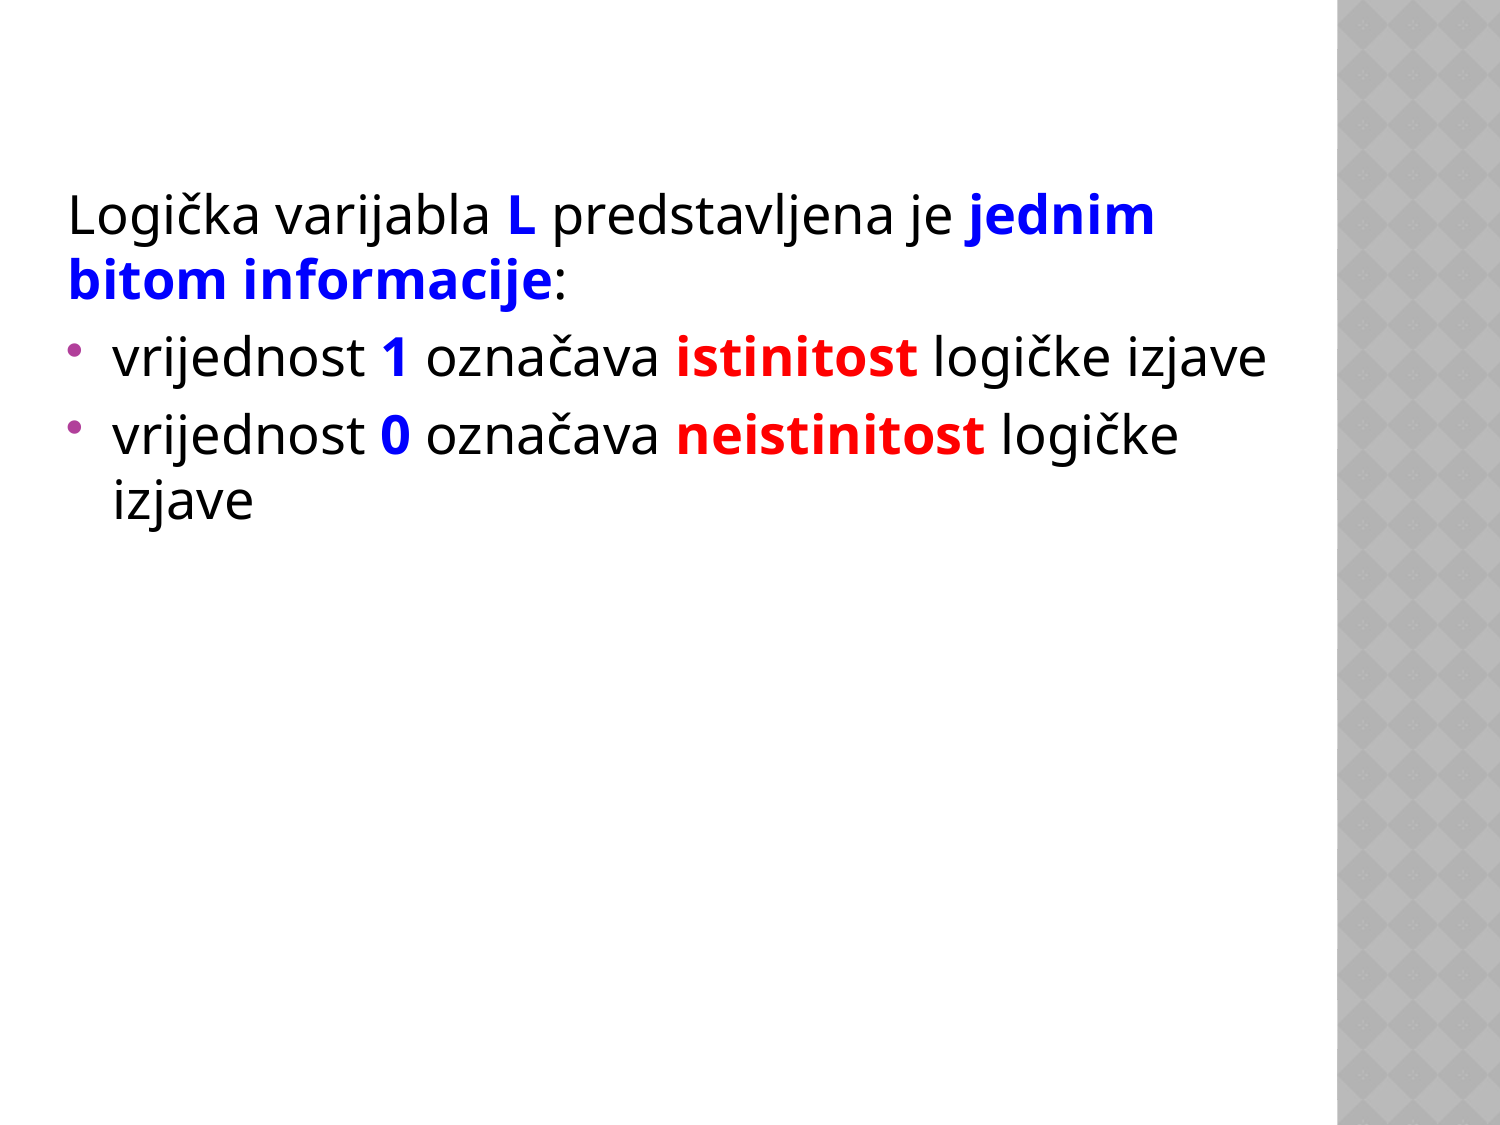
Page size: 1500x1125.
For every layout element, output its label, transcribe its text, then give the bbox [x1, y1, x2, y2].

list Logička varijabla L predstavljena je jednim bitom informacije: vrijednost 1 označava istinitost logičke izjave vrijednost 0 označava neistinitost logičke izjave [53, 172, 1331, 968]
